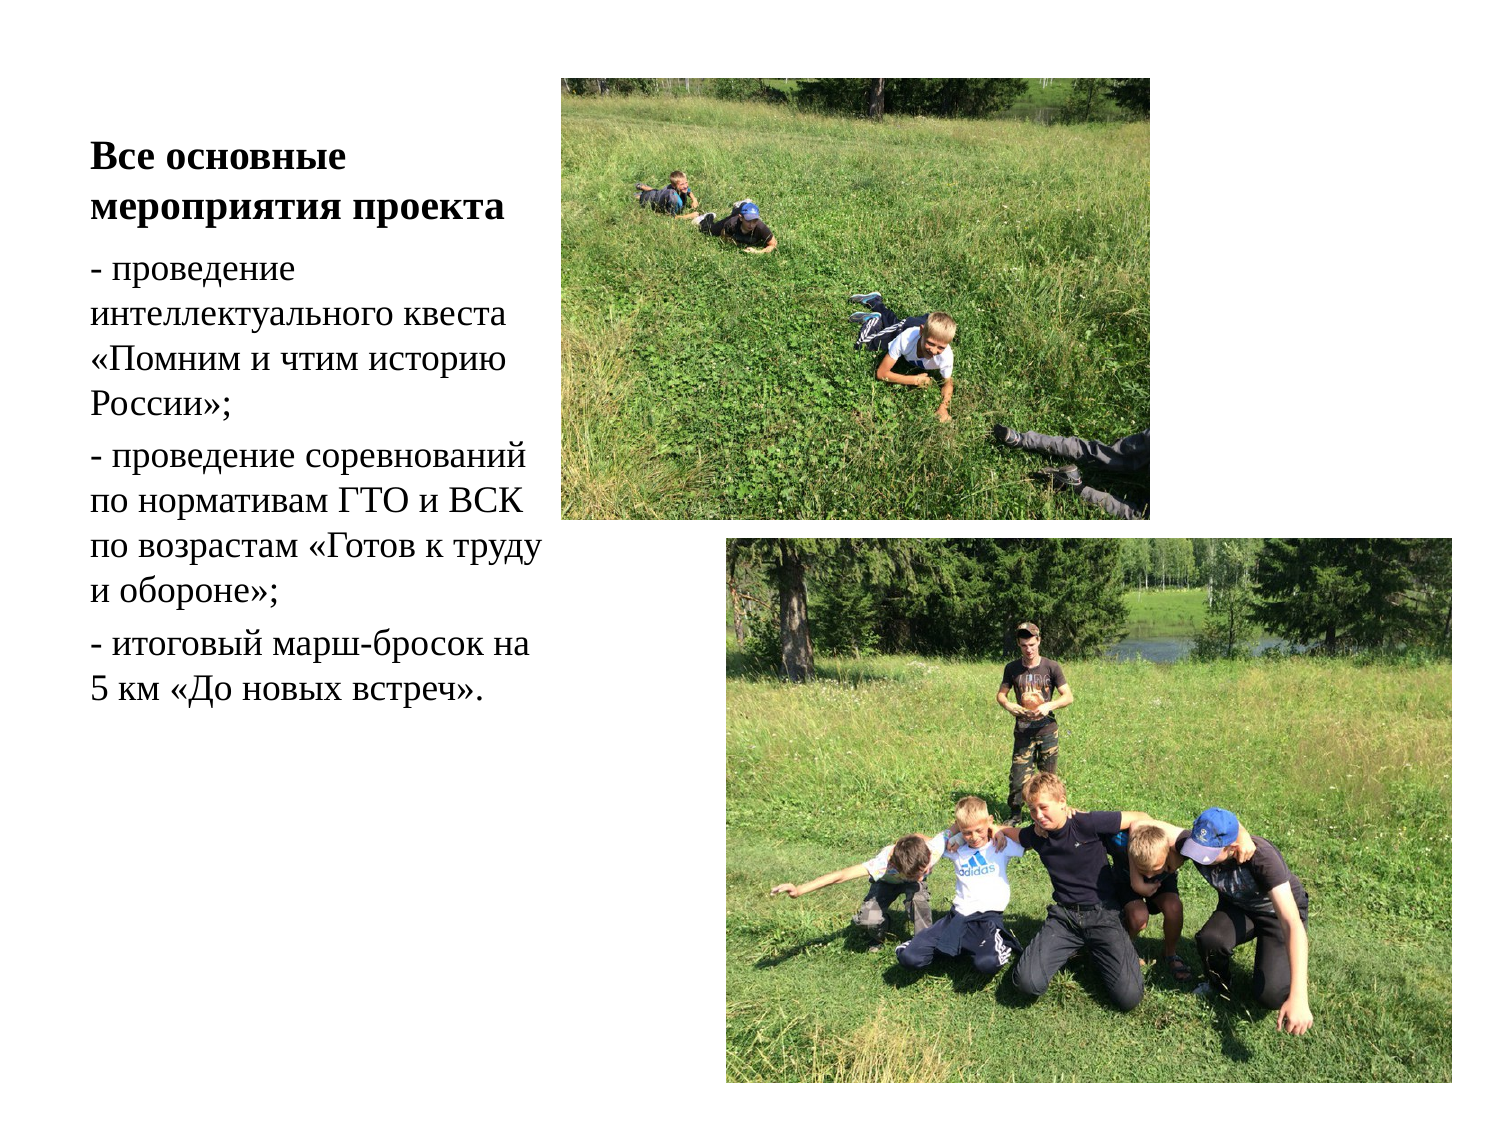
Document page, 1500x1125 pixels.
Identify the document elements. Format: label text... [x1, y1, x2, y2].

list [560, 77, 1150, 520]
title Все основные мероприятия проекта [75, 44, 569, 235]
picture [726, 538, 1452, 1083]
list - проведение интеллектуального квеста «Помним и чтим историю России»; - проведение соревнований по нормативам ГТО и ВСК по возрастам «Готов к труду и обороне»; - итоговый марш-бросок на 5 км «До новых встреч». [75, 235, 569, 1005]
